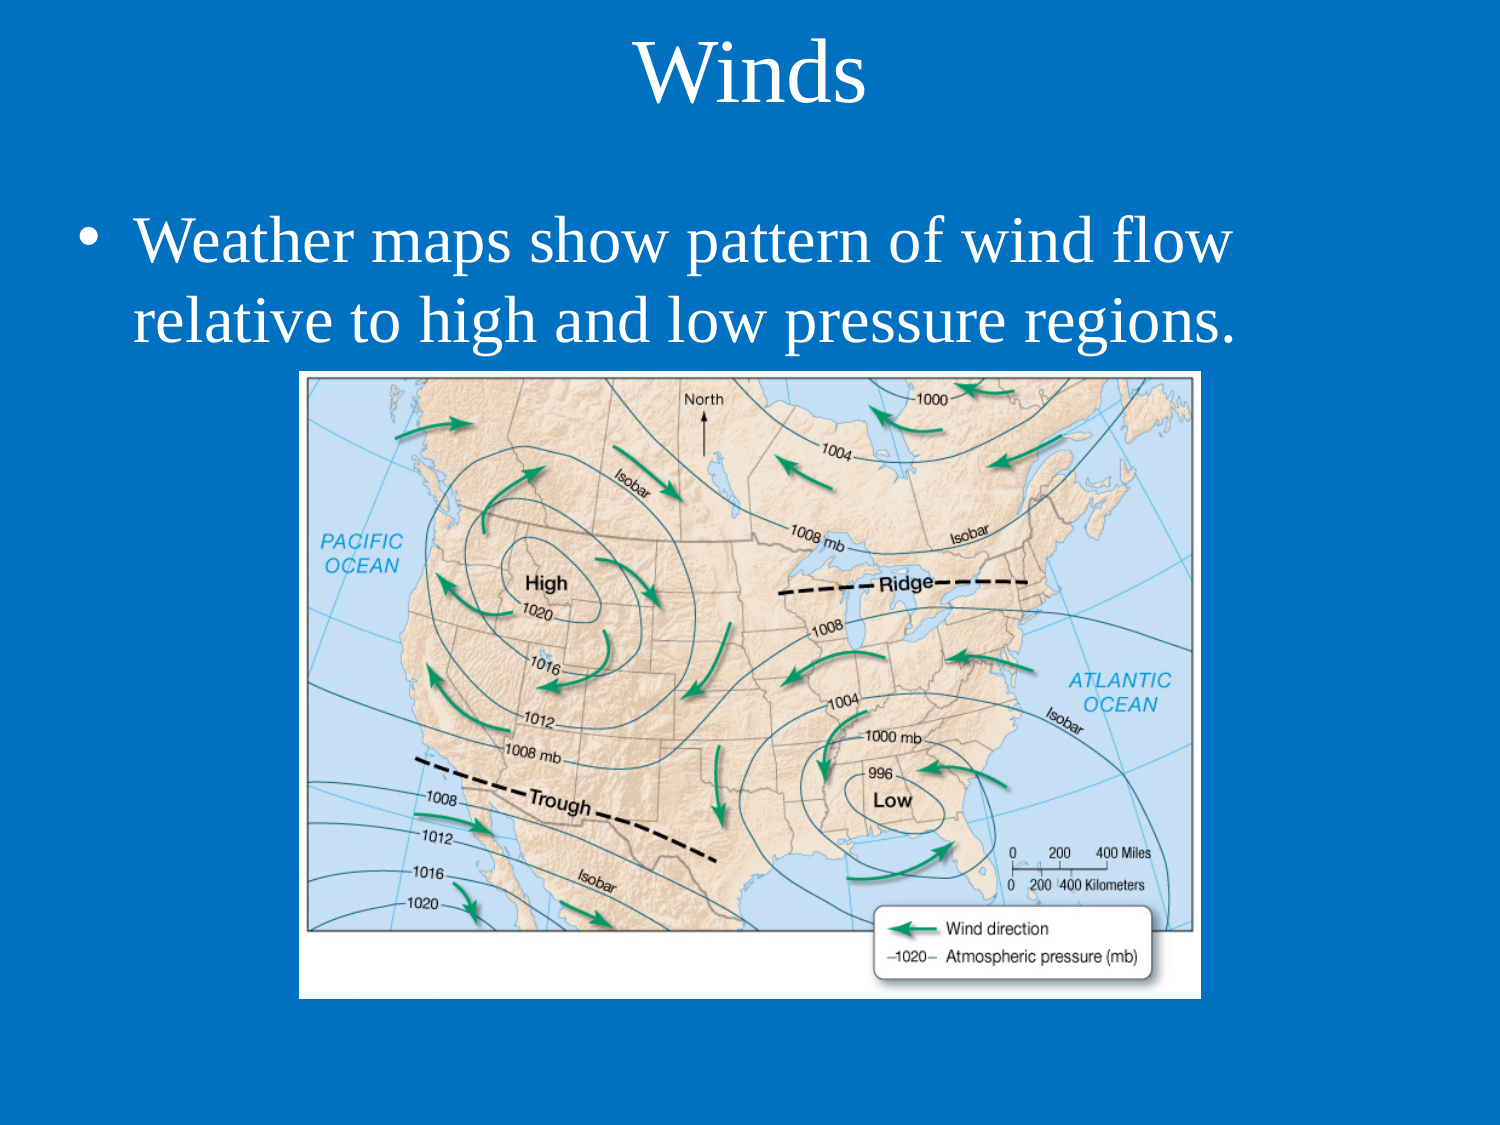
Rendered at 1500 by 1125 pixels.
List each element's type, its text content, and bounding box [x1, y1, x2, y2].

text_box Weather maps show pattern of wind flow relative to high and low pressure regions. [62, 188, 1411, 356]
picture [299, 371, 1201, 999]
text_box Winds [0, 3, 1500, 99]
